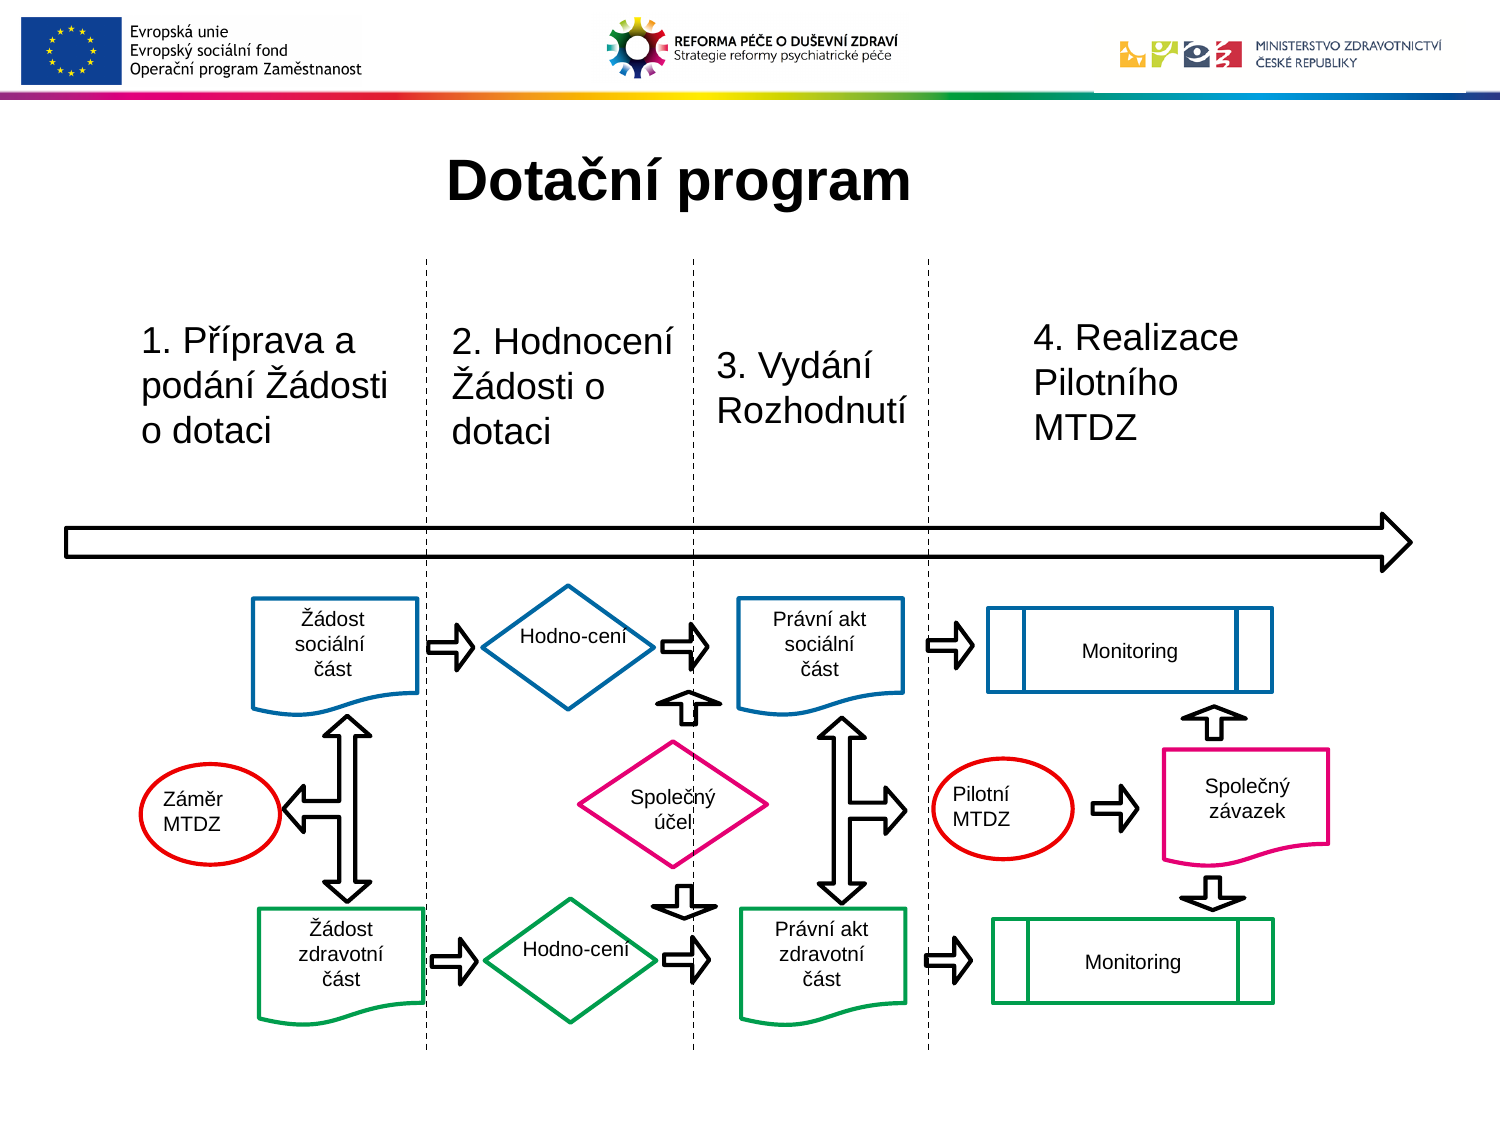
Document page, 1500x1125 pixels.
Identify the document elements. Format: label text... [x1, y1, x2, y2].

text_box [698, 585, 924, 1027]
picture [0, 15, 1500, 100]
picture [591, 12, 909, 83]
text_box 1. Příprava a podání Žádosti o dotaci [126, 308, 422, 459]
picture [19, 15, 362, 87]
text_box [934, 585, 1329, 1027]
text_box [64, 525, 422, 559]
title Dotační program [75, 109, 1285, 246]
text_box 3. Vydání Rozhodnutí [701, 333, 923, 439]
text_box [431, 585, 689, 1027]
text_box [934, 511, 1413, 574]
text_box 2. Hodnocení Žádosti o dotaci [436, 309, 689, 460]
text_box [431, 525, 689, 559]
text_box [698, 525, 924, 559]
text_box 4. Realizace Pilotního MTDZ [1018, 305, 1272, 456]
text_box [140, 585, 422, 1027]
